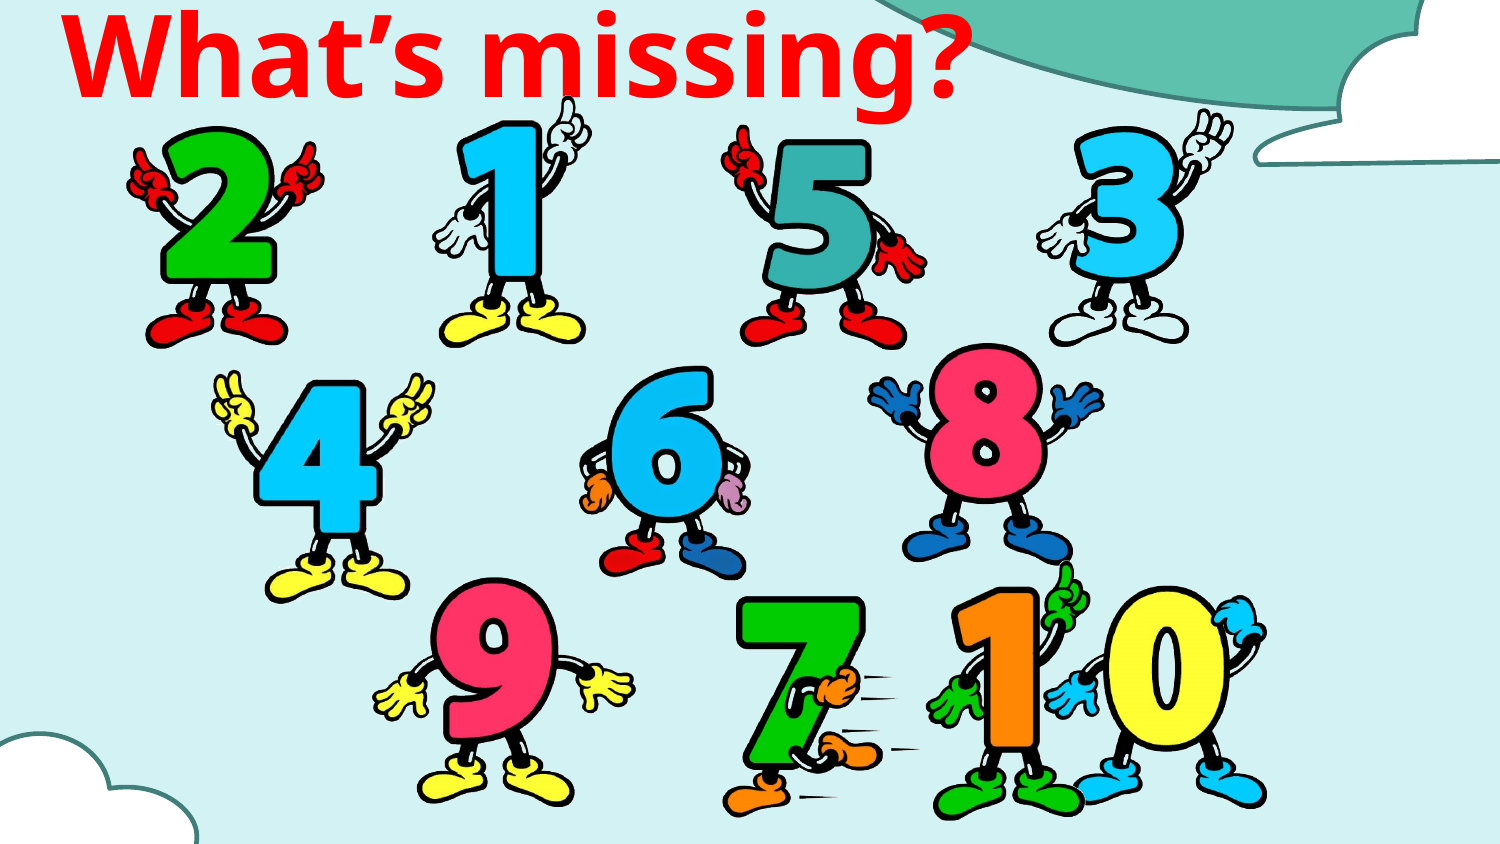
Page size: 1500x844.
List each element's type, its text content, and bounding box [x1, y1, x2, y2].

text_box [1090, 55, 1386, 106]
picture [65, 85, 1329, 831]
title What’s missing? [0, 0, 1090, 116]
